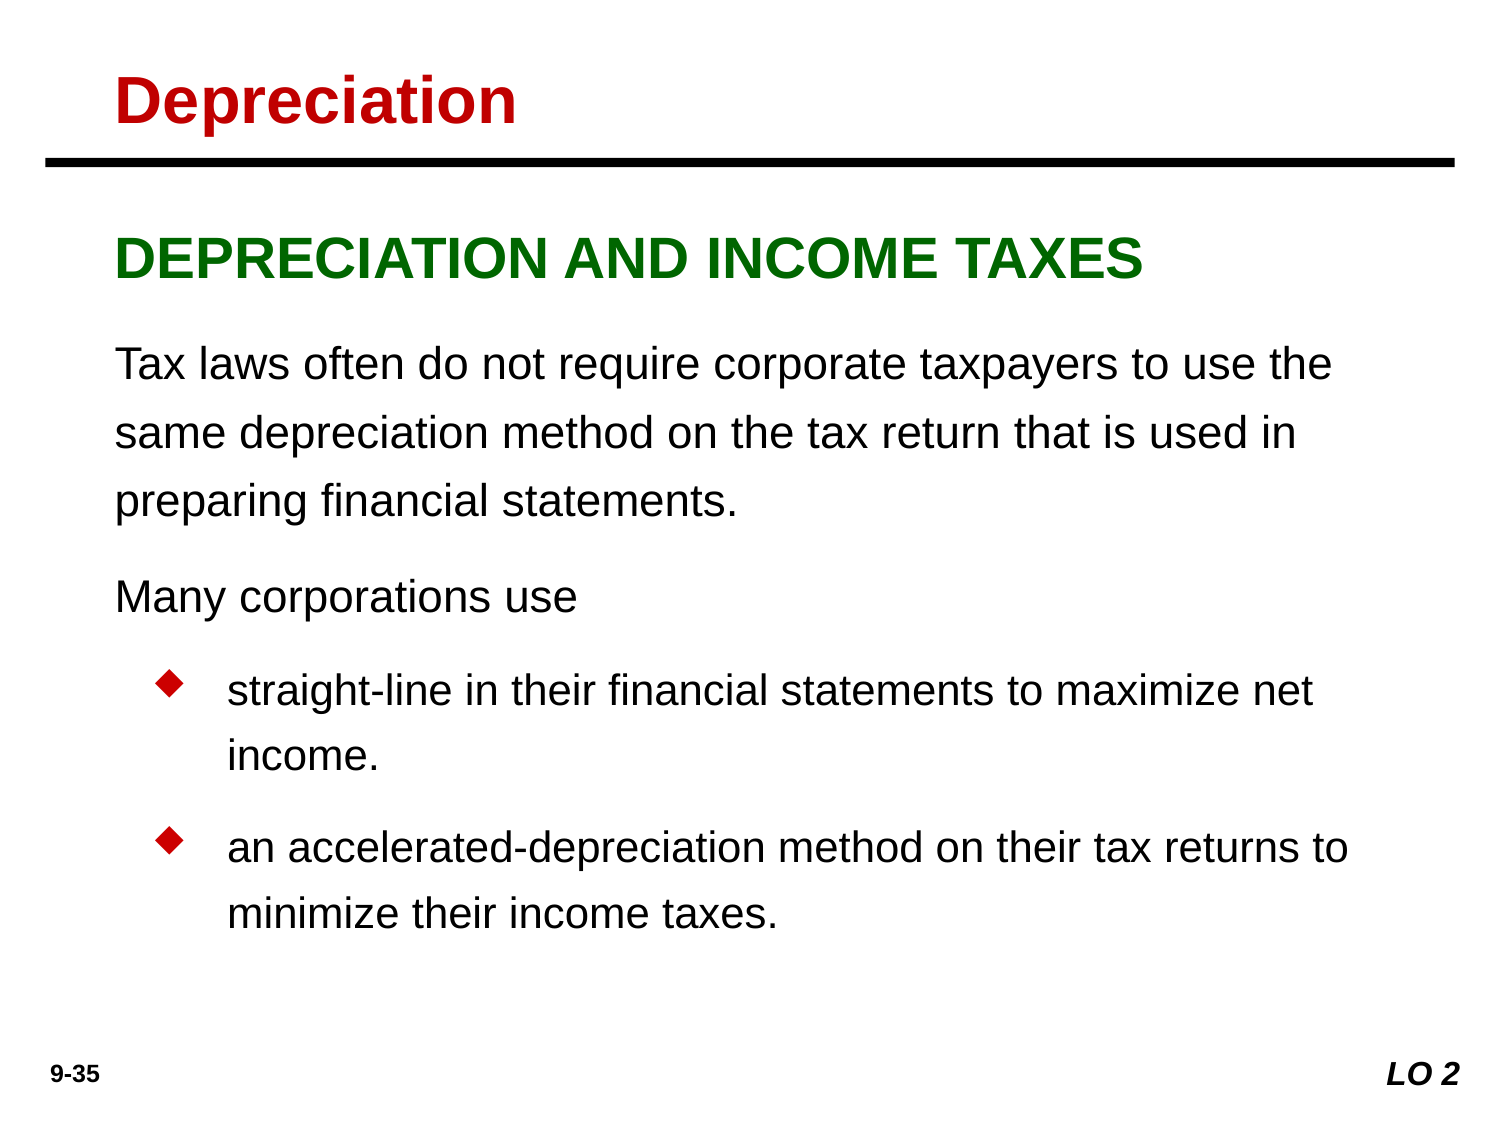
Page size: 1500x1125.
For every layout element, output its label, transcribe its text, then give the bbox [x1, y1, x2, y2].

text_box LO 2 [1350, 1044, 1475, 1100]
text_box Tax laws often do not require corporate taxpayers to use the same depreciation method on the tax return that is used in preparing financial statements. Many corporations use straight-line in their financial statements to maximize net income. an accelerated-depreciation method on their tax returns to minimize their income taxes. [99, 312, 1438, 945]
text_box DEPRECIATION AND INCOME TAXES [99, 212, 1413, 298]
text_box Depreciation [99, 50, 1463, 142]
